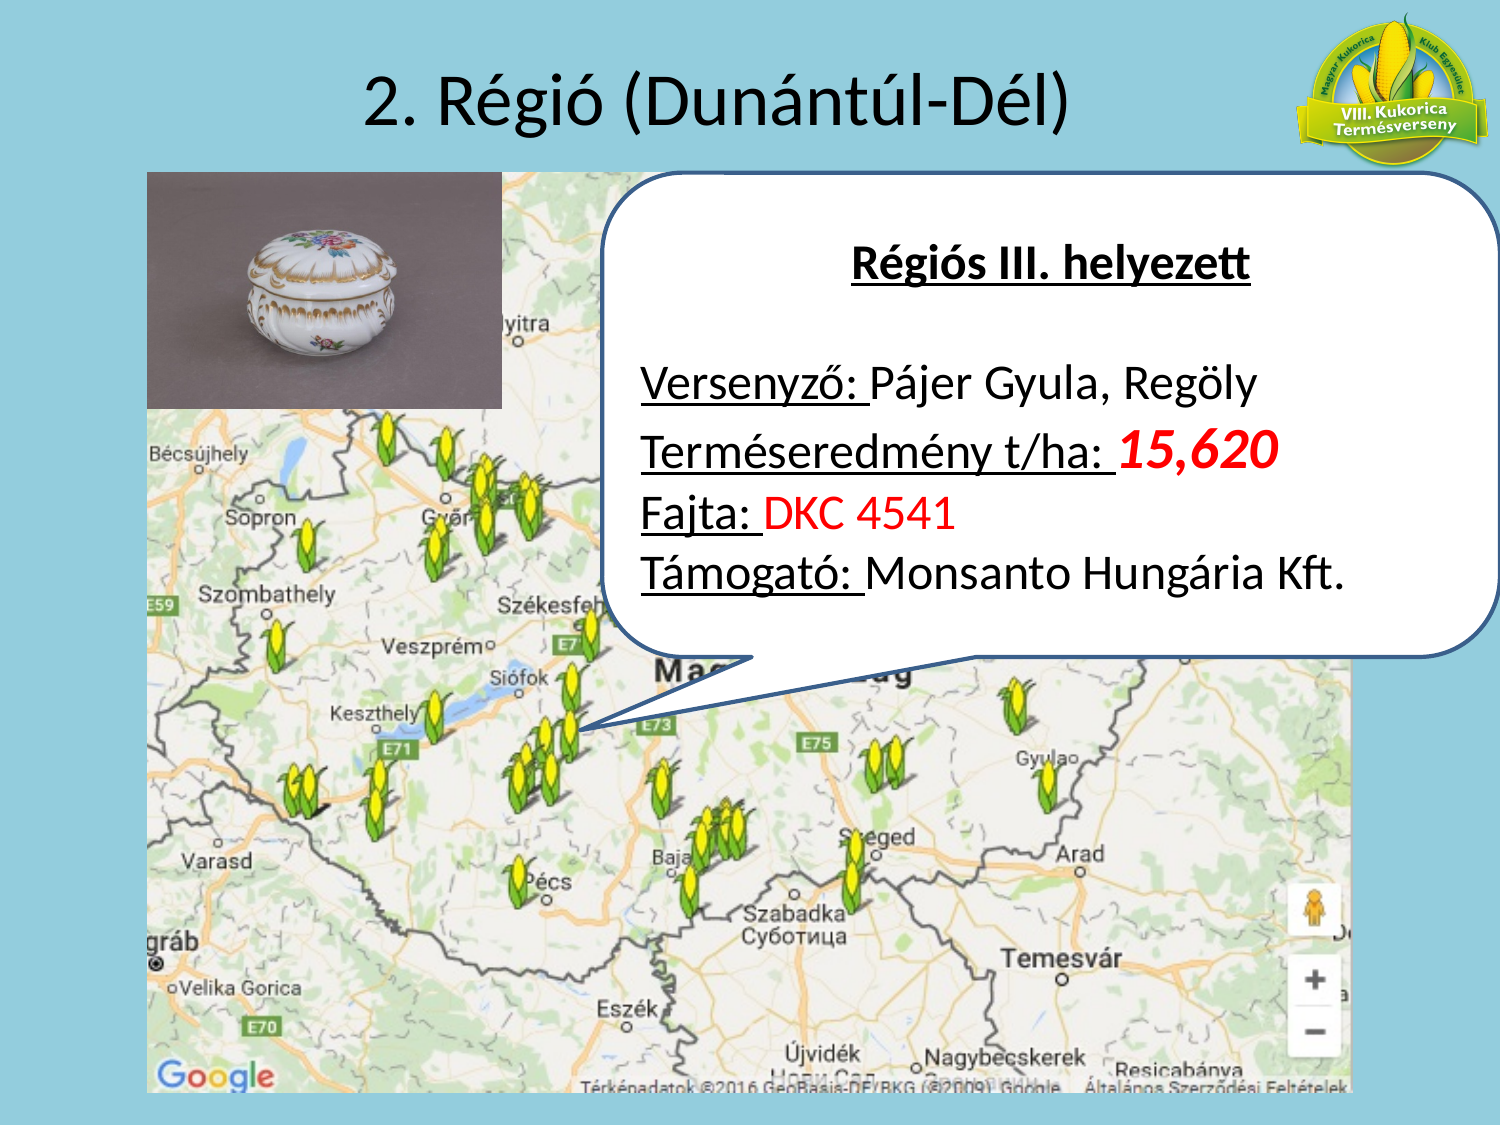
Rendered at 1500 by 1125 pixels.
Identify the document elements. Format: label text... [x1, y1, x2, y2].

text_box Régiós III. helyezett Versenyző: Pájer Gyula, Regöly Terméseredmény t/ha: 15,620 Fajta: DKC 4541 Támogató: Monsanto Hungária Kft. [1358, 192, 1500, 660]
picture [147, 0, 1500, 1093]
text_box 2. Régió (Dunántúl-Dél) [347, 42, 1089, 148]
